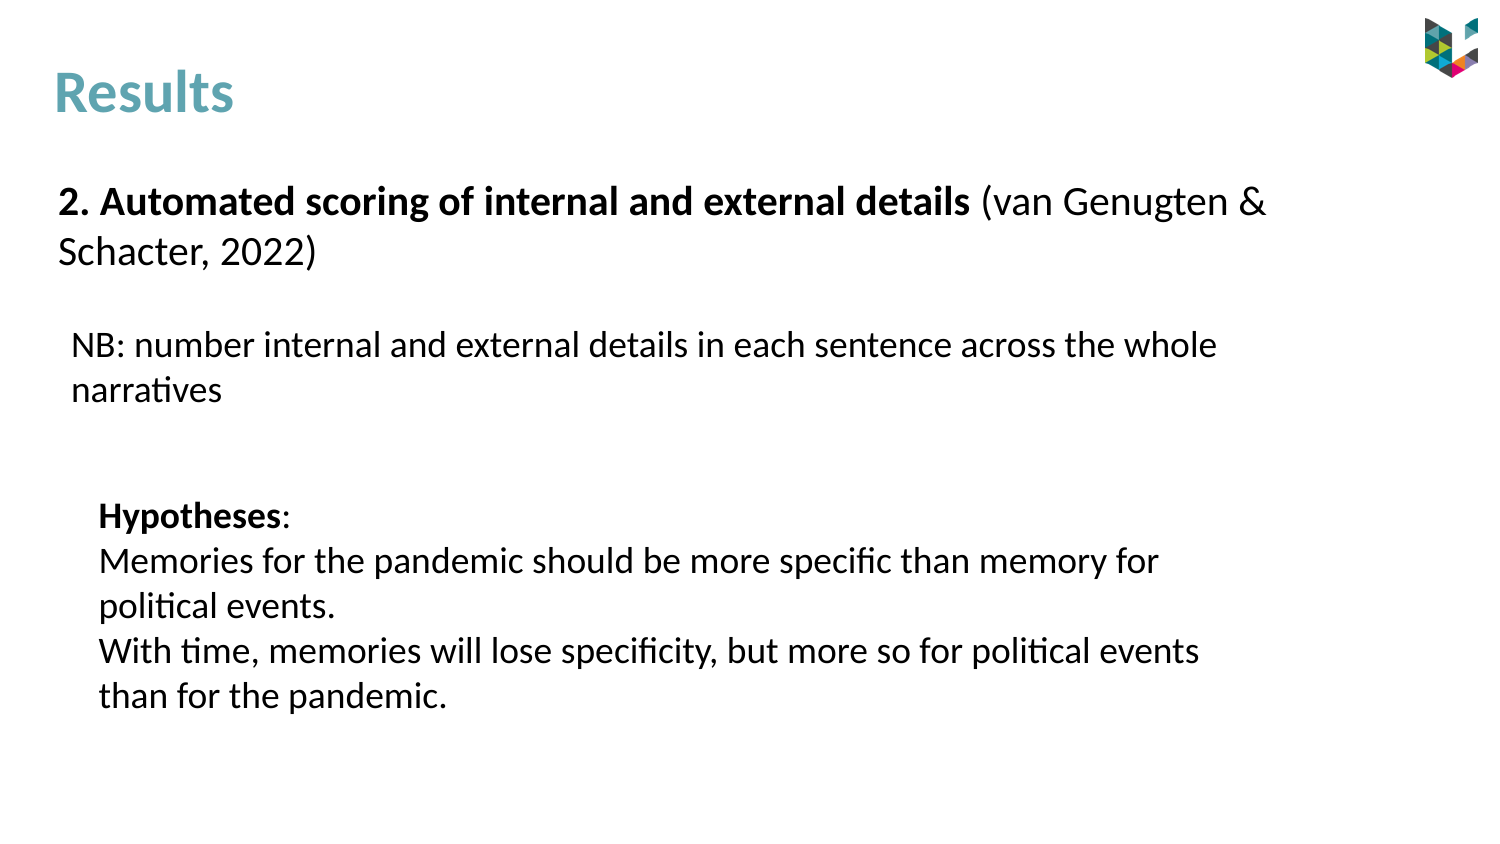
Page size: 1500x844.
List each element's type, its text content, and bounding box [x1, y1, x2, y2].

text_box NB: number internal and external details in each sentence across the whole narratives [56, 312, 1268, 418]
text_box Hypotheses: Memories for the pandemic should be more specific than memory for political events. With time, memories will lose specificity, but more so for political events than for the pandemic. [83, 483, 1280, 724]
text_box Results [43, 35, 945, 152]
picture [1410, 3, 1500, 94]
text_box 2. Automated scoring of internal and external details (van Genugten & Schacter, 2022) [43, 166, 1421, 281]
